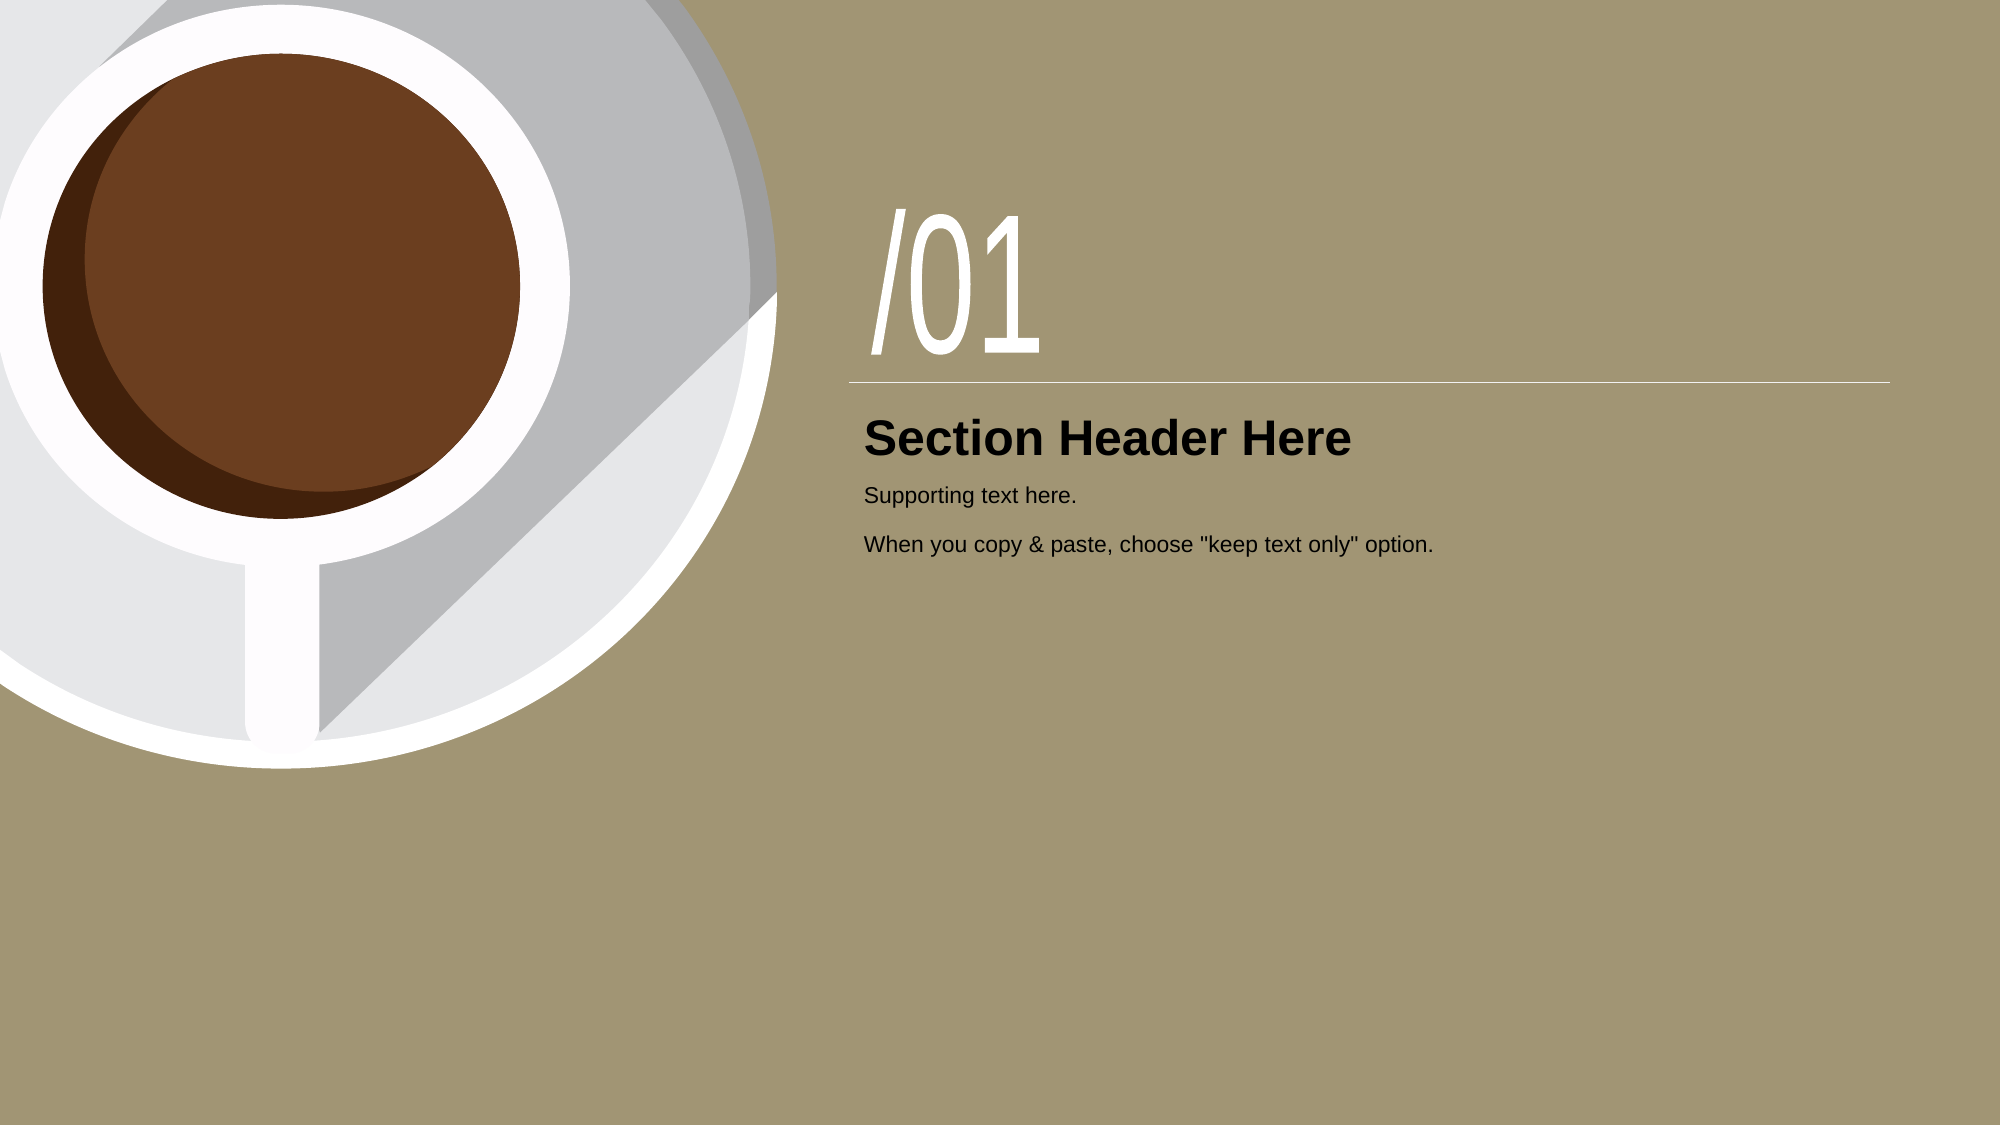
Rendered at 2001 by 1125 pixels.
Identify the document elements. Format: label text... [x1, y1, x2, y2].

list Supporting text here. When you copy & paste, choose "keep text only" option. [849, 473, 1738, 641]
title Section Header Here [848, 383, 1738, 474]
title Section Header Here [848, 326, 1738, 382]
